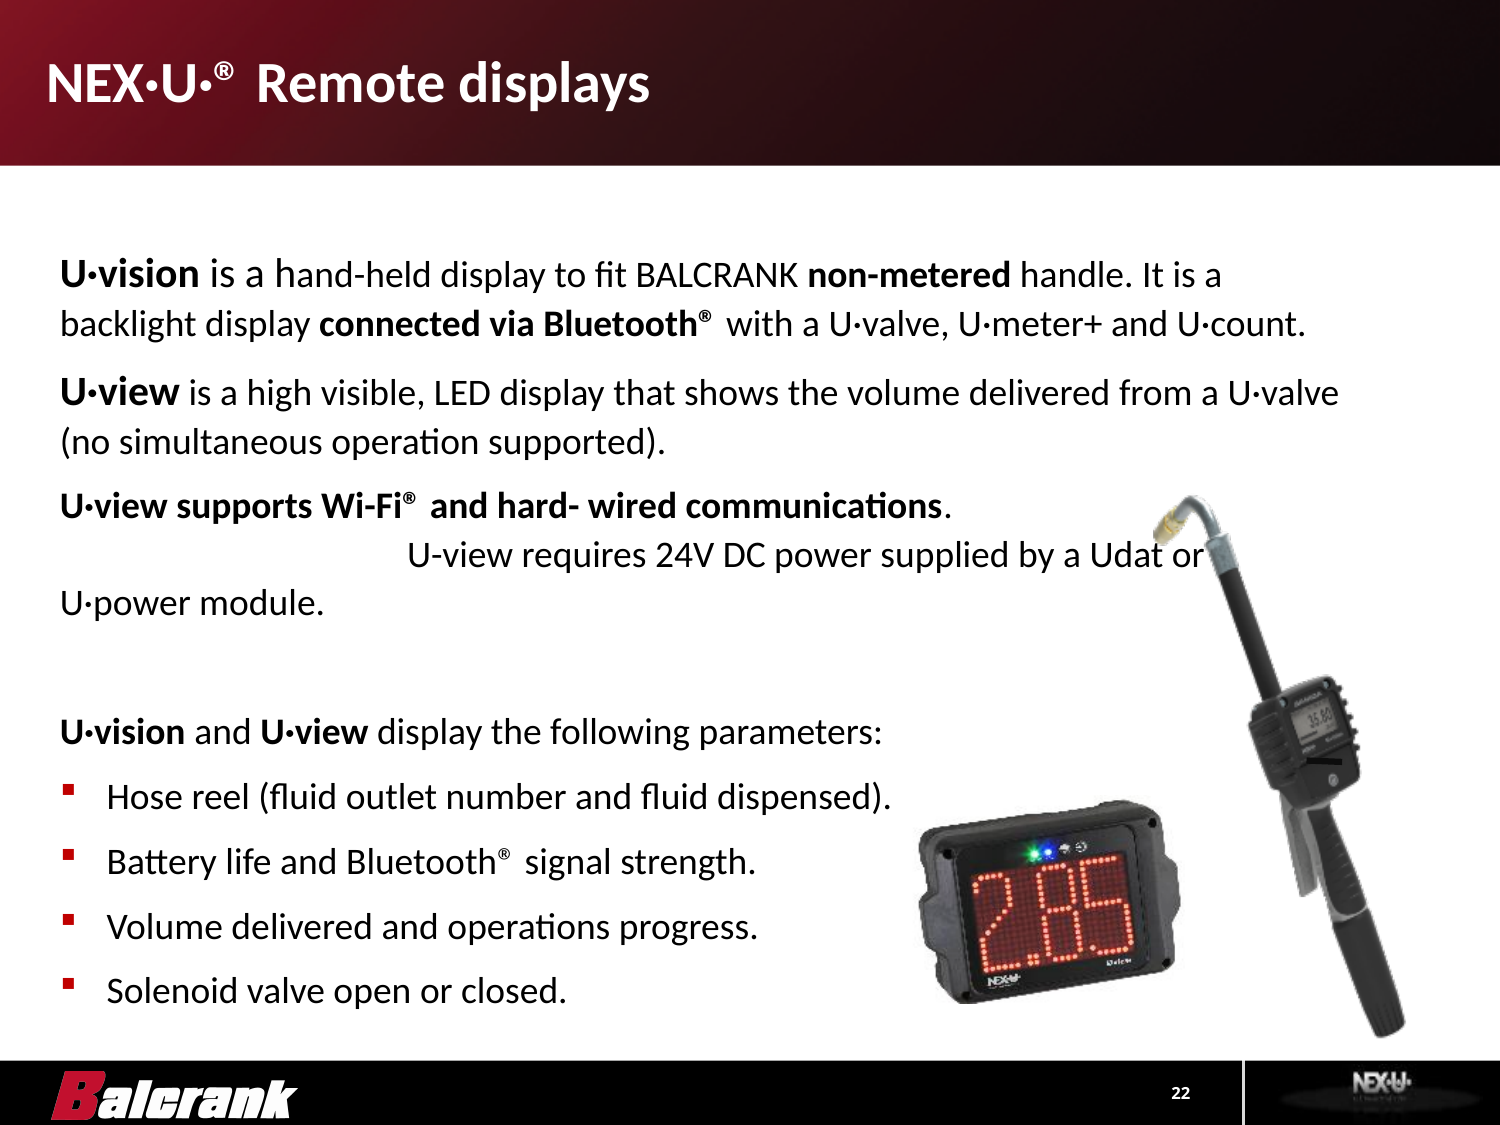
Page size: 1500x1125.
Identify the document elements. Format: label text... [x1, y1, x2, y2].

picture [0, 0, 1500, 165]
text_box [902, 489, 1429, 1040]
picture [1360, 1064, 1483, 1124]
slide_number 22 [1146, 1064, 1216, 1124]
title NEX·U·® Remote displays [31, 5, 1472, 163]
text_box U·vision is a hand-held display to fit BALCRANK non-metered handle. It is a backlight display connected via Bluetooth® with a U·valve, U·meter+ and U·count. U·view is a high visible, LED display that shows the volume delivered from a U·valve (no simultaneous operation supported). U·view supports Wi-Fi® and hard- wired communications. U-view requires 24V DC power supplied by a Udat or U·power module. U·vision and U·view display the following parameters: Hose reel (fluid outlet number and fluid dispensed). Battery life and Bluetooth® signal strength. Volume delivered and operations progress. Solenoid valve open or closed. [45, 234, 1360, 1125]
